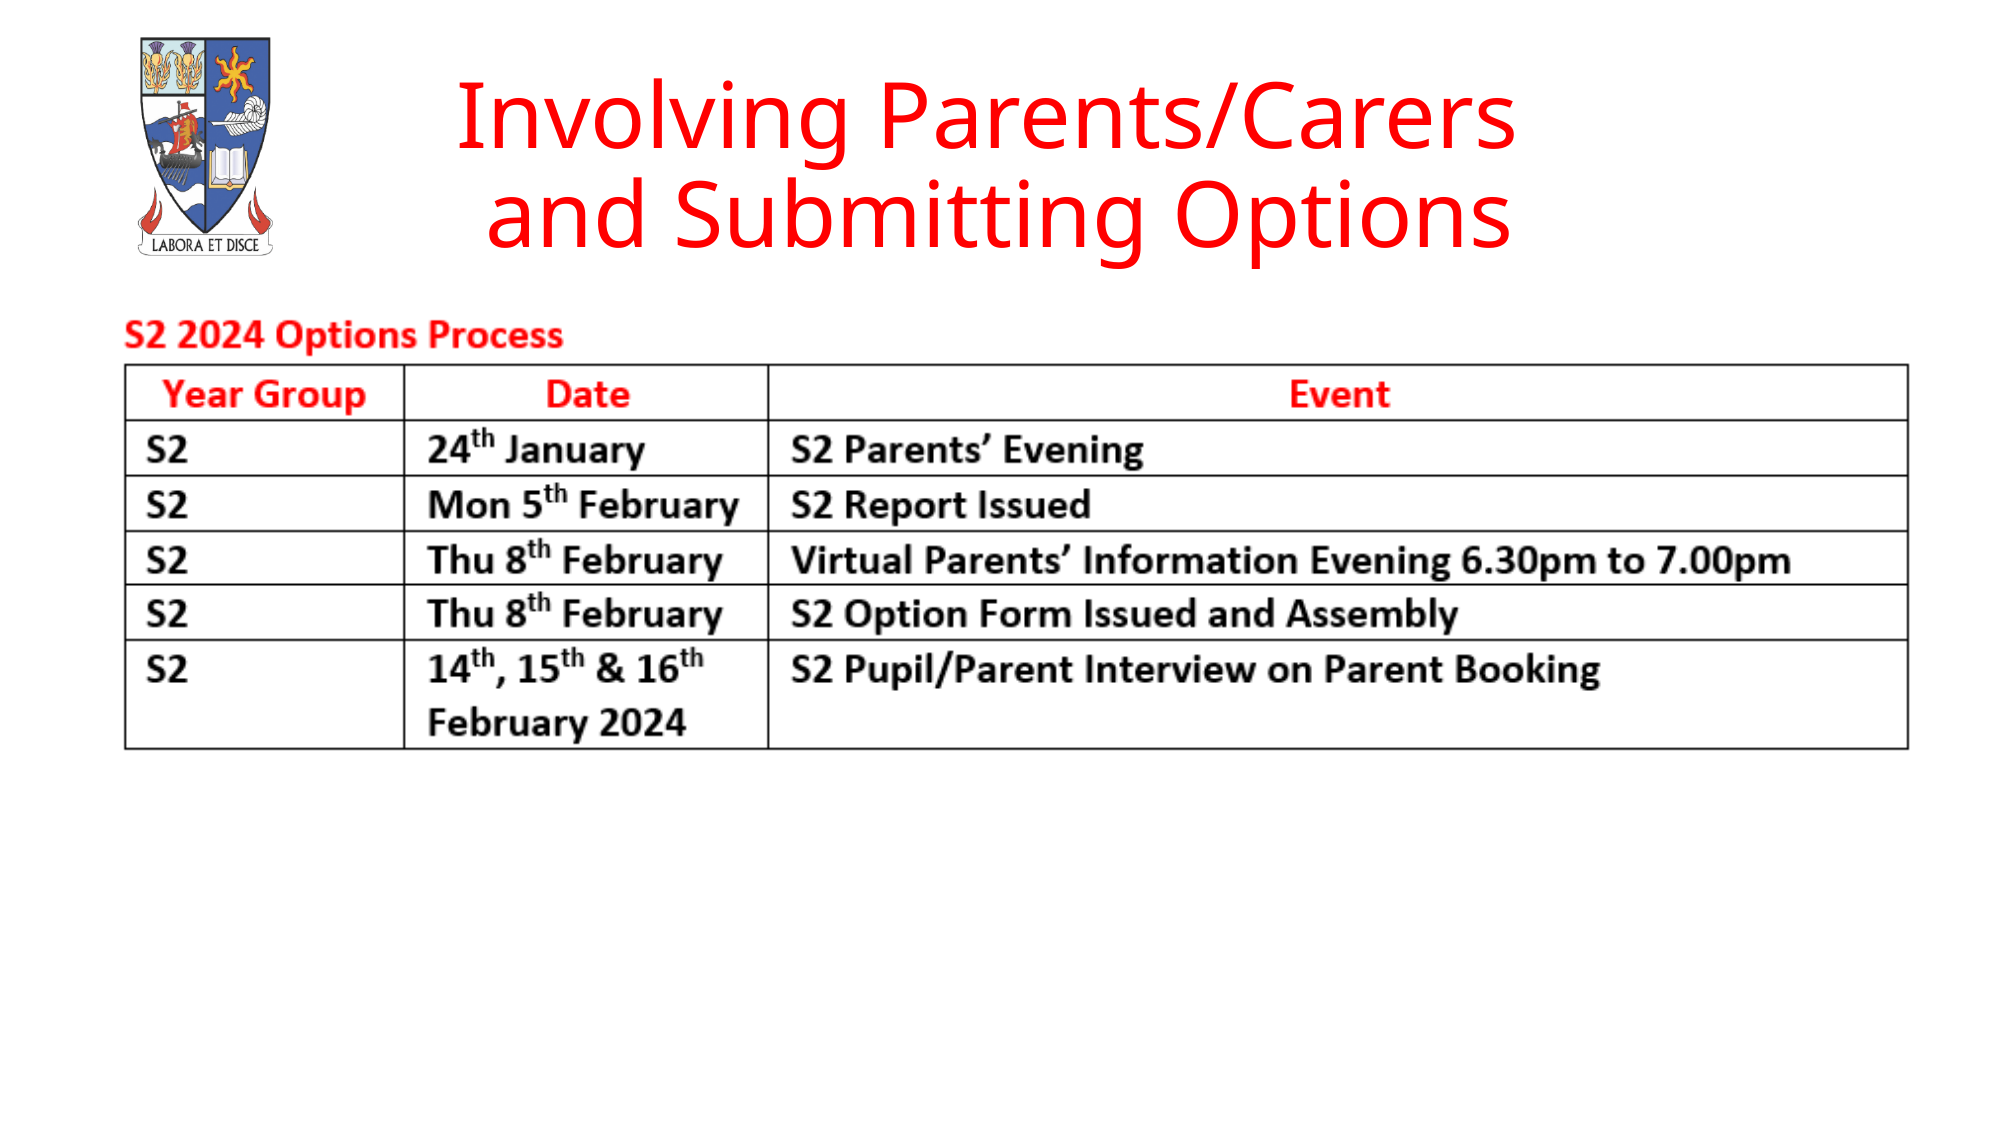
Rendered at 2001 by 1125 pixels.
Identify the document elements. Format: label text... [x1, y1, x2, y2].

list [99, 299, 1949, 779]
picture [137, 37, 273, 256]
title Involving Parents/Carers and Submitting Options [137, 59, 1863, 278]
